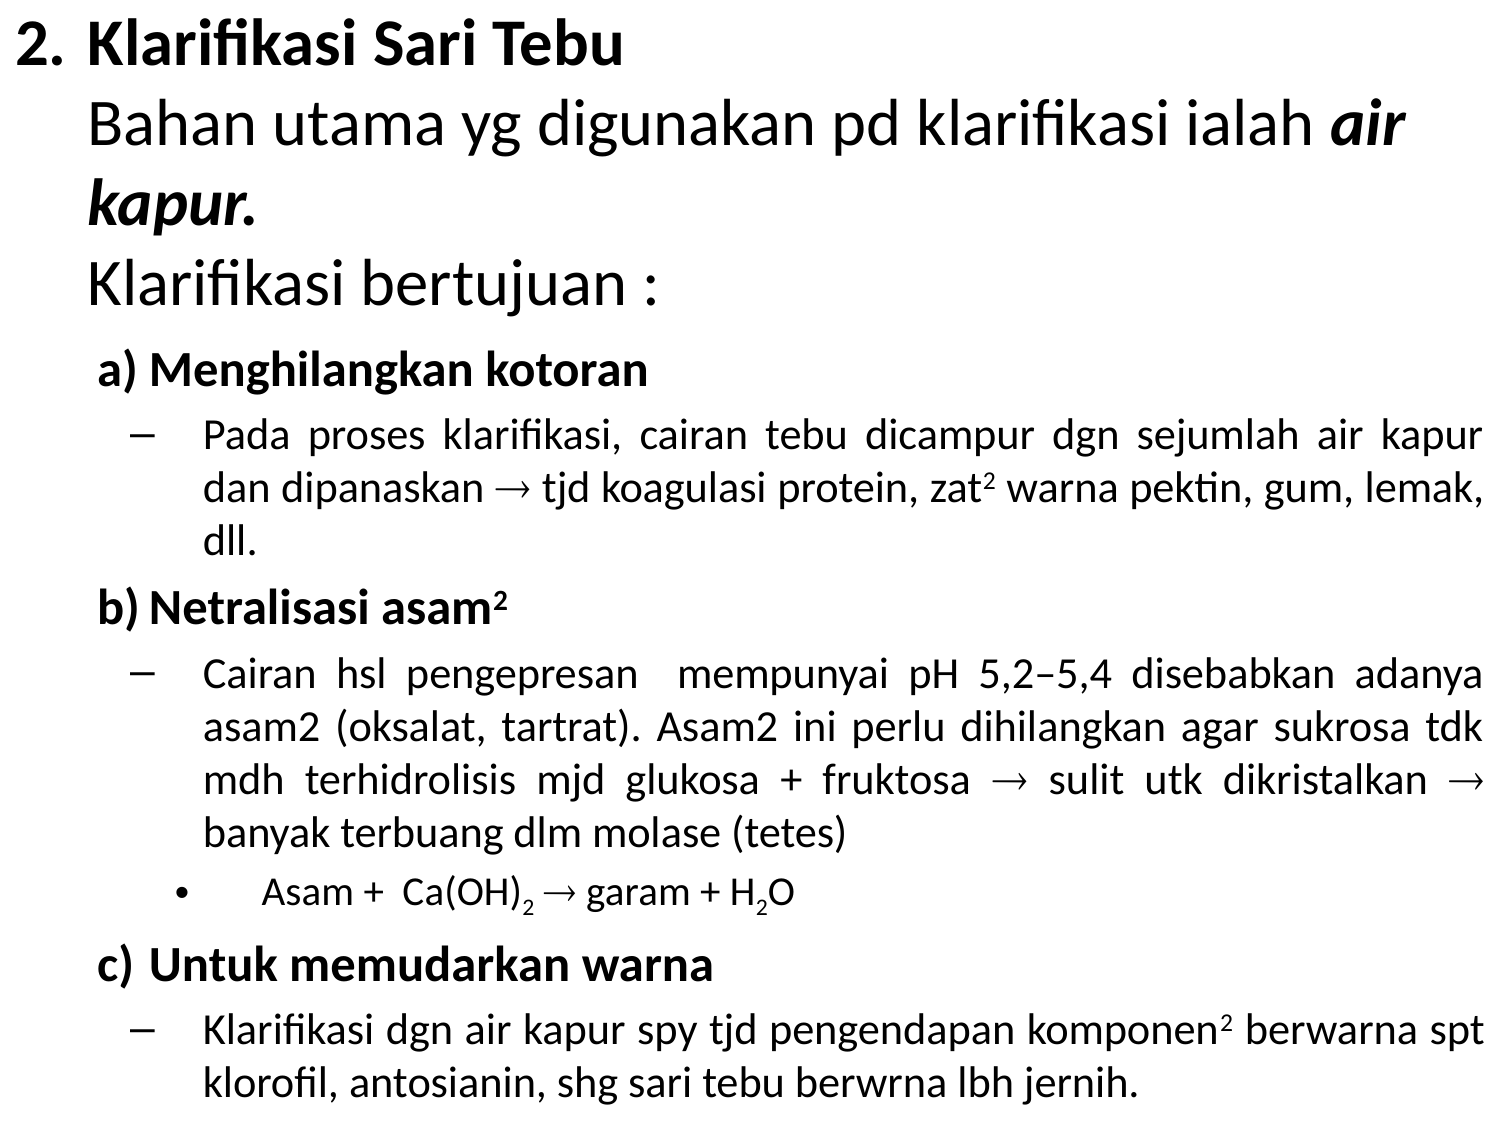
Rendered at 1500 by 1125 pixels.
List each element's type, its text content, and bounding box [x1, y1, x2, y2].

title 2. Klarifikasi Sari Tebu Bahan utama yg digunakan pd klarifikasi ialah air kapur. Klarifikasi bertujuan : [0, 23, 1477, 295]
list Menghilangkan kotoran Pada proses klarifikasi, cairan tebu dicampur dgn sejumlah air kapur dan dipanaskan  tjd koagulasi protein, zat2 warna pektin, gum, lemak, dll. Netralisasi asam2 Cairan hsl pengepresan mempunyai pH 5,2–5,4 disebabkan adanya asam2 (oksalat, tartrat). Asam2 ini perlu dihilangkan agar sukrosa tdk mdh terhidrolisis mjd glukosa + fruktosa  sulit utk dikristalkan  banyak terbuang dlm molase (tetes) Asam + Ca(OH)2  garam + H2O Untuk memudarkan warna Klarifikasi dgn air kapur spy tjd pengendapan komponen2 berwarna spt klorofil, antosianin, shg sari tebu berwrna lbh jernih. [82, 328, 1500, 1125]
